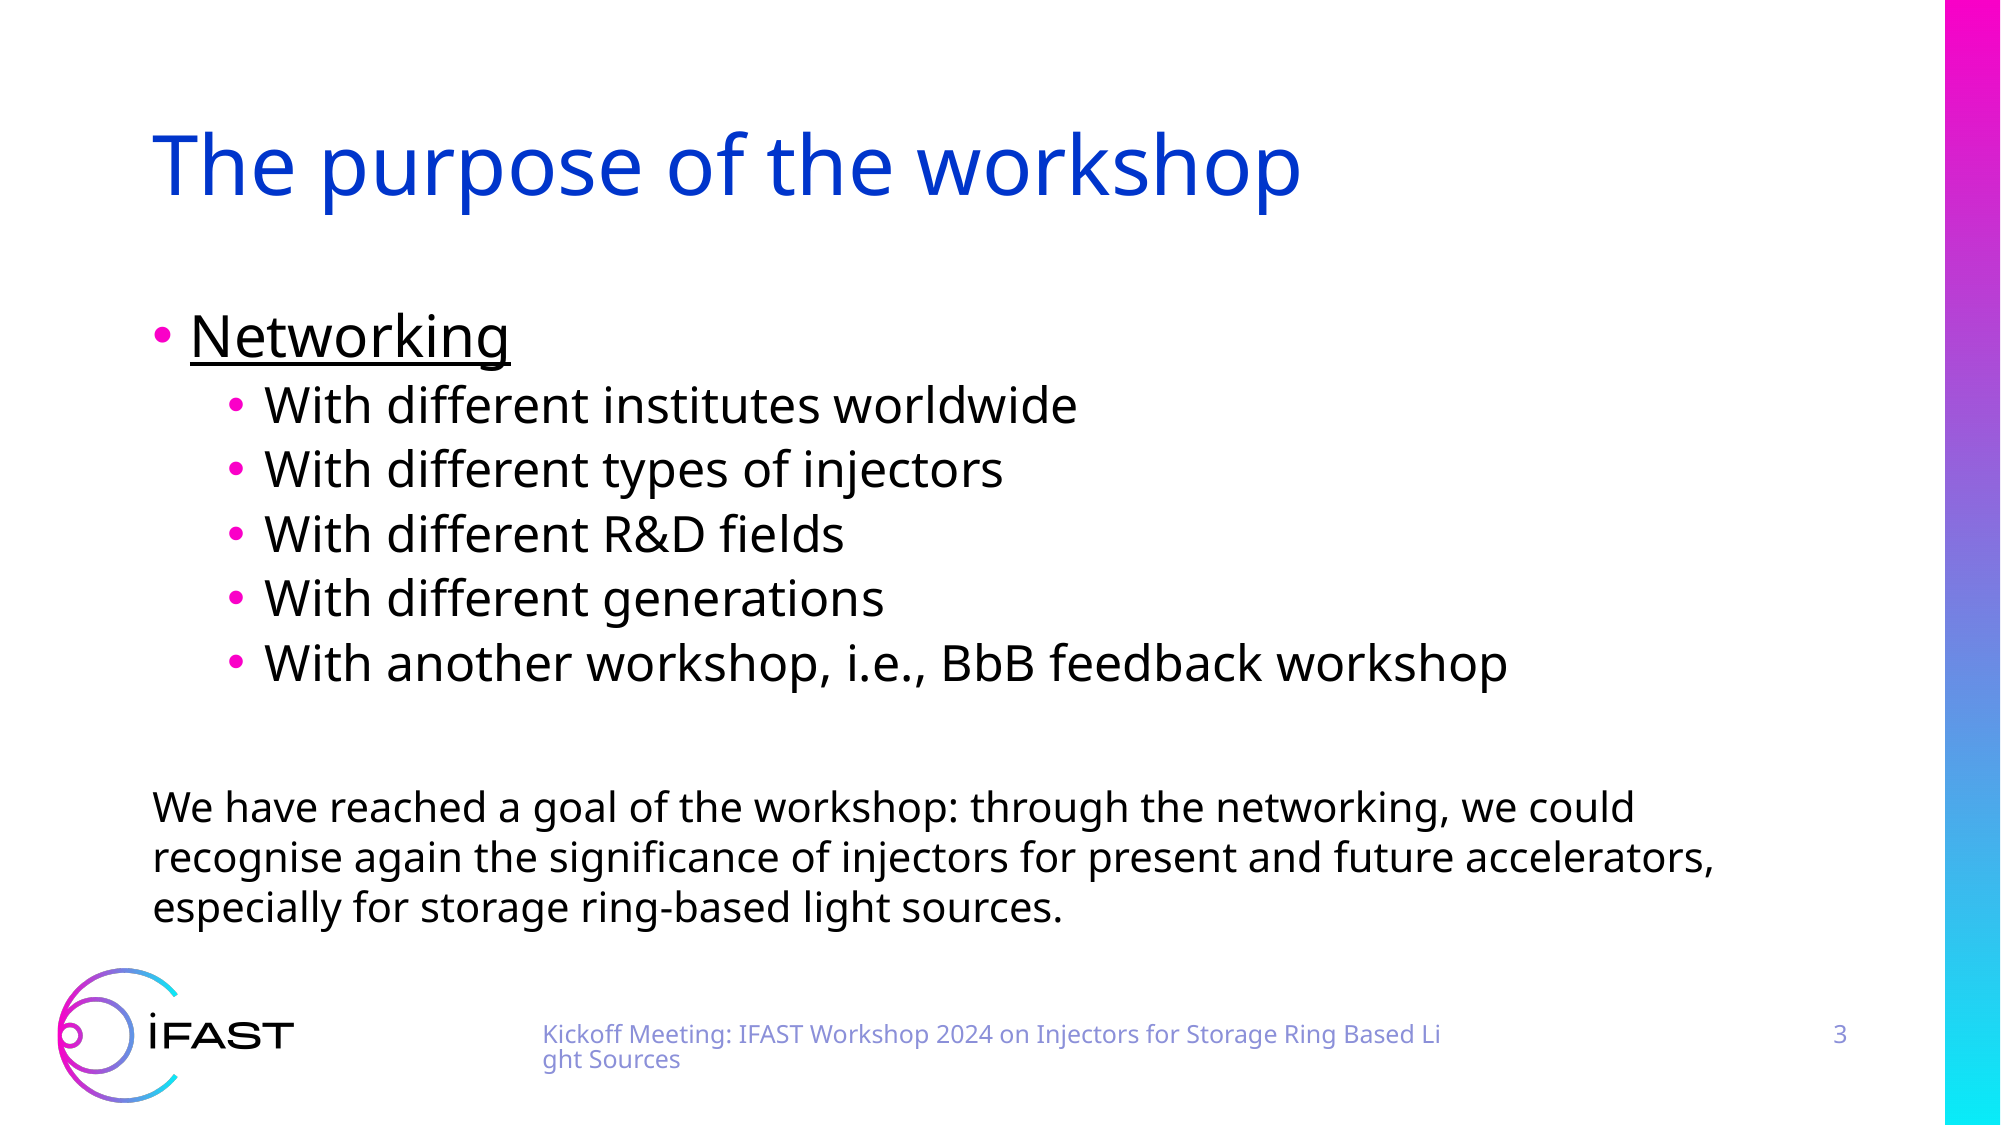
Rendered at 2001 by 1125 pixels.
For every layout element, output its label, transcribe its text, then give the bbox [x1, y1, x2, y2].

list Networking With different institutes worldwide With different types of injectors With different R&D fields With different generations With another workshop, i.e., BbB feedback workshop [137, 299, 1863, 917]
title The purpose of the workshop [137, 59, 1863, 278]
footer Kickoff Meeting: IFAST Workshop 2024 on Injectors for Storage Ring Based Light Sources [527, 1005, 1473, 1066]
picture [57, 968, 294, 1103]
text_box We have reached a goal of the workshop: through the networking, we could recognise again the significance of injectors for present and future accelerators, especially for storage ring-based light sources. [137, 773, 1839, 939]
slide_number 3 [1590, 1005, 1863, 1066]
picture [1945, 0, 2001, 1125]
